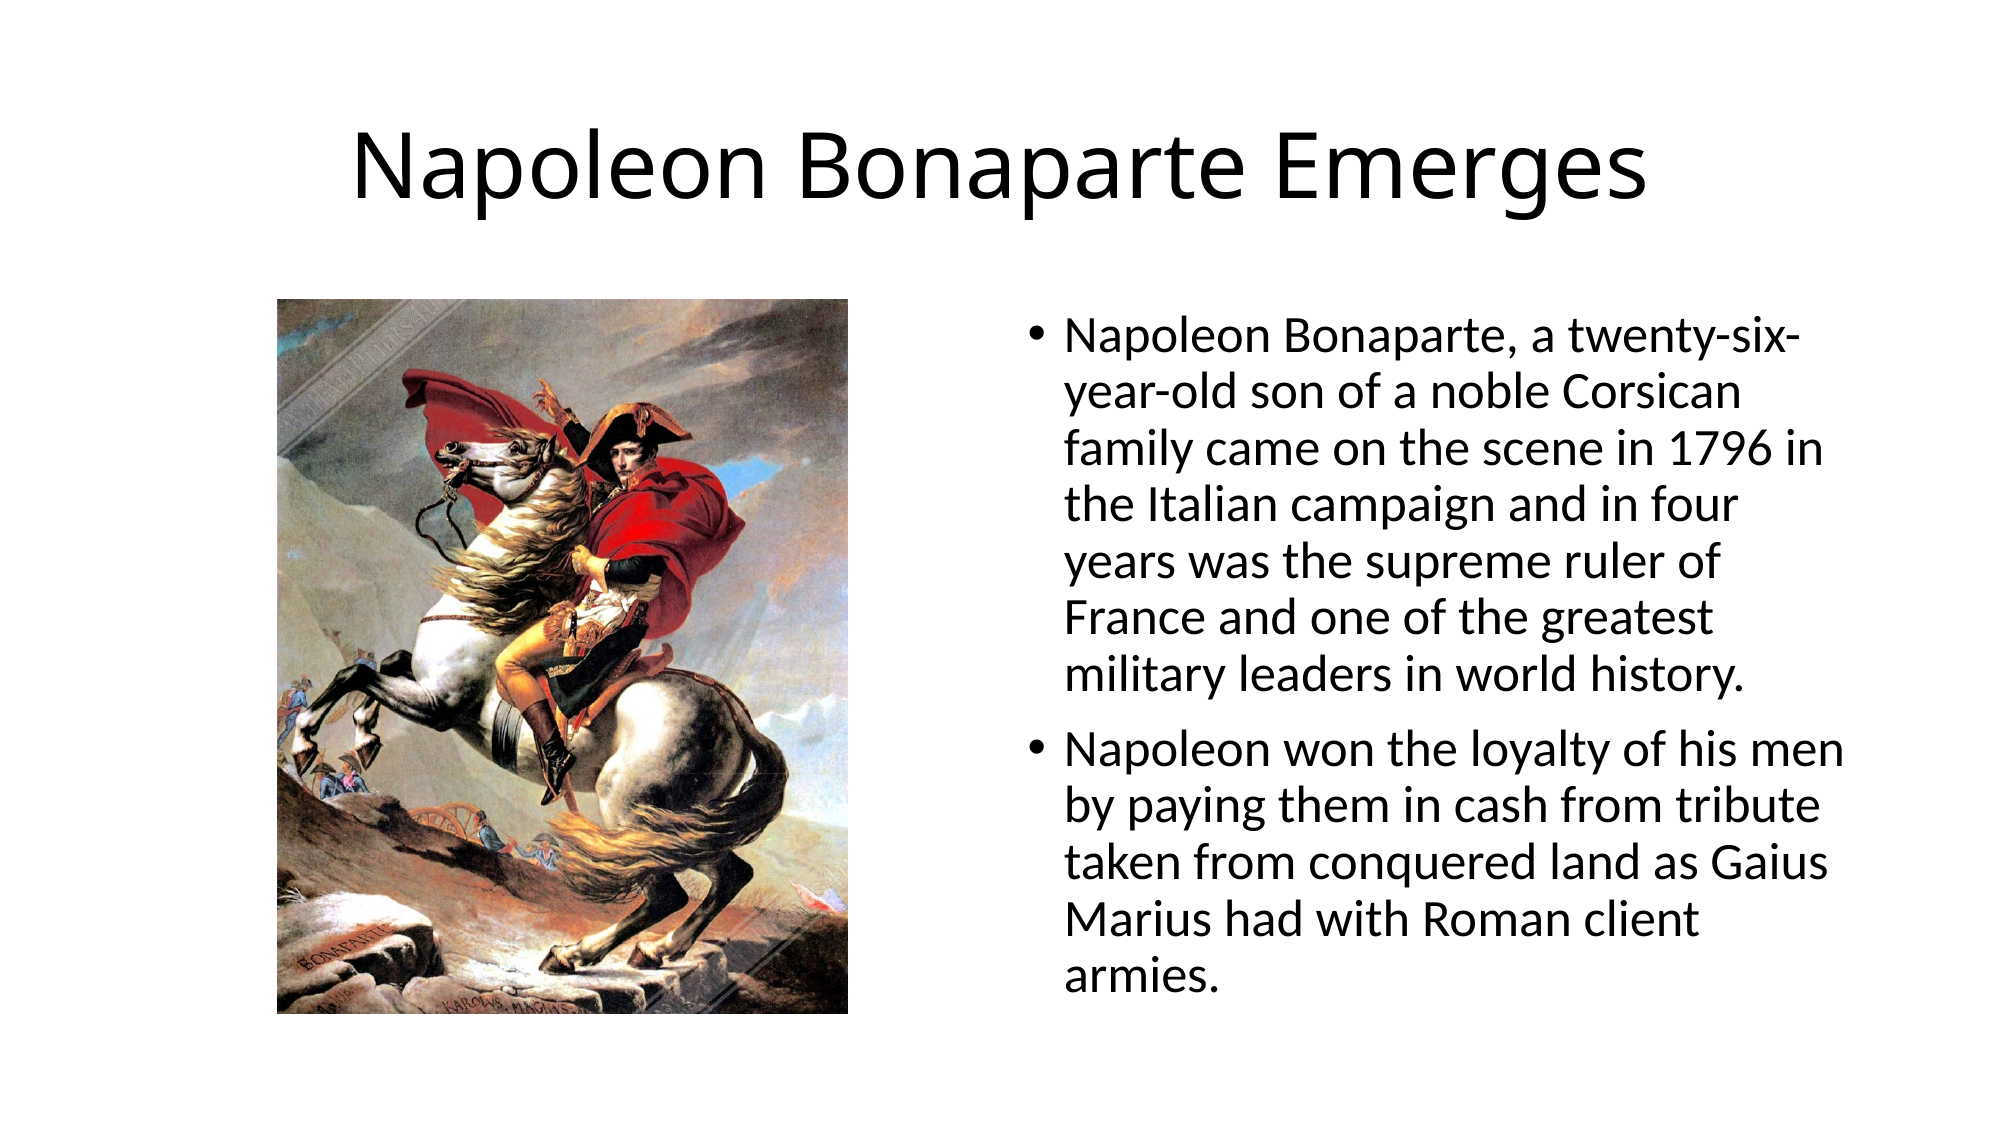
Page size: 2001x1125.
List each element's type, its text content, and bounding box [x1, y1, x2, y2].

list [277, 299, 848, 1014]
title Napoleon Bonaparte Emerges [137, 59, 1863, 278]
list Napoleon Bonaparte, a twenty-six-year-old son of a noble Corsican family came on the scene in 1796 in the Italian campaign and in four years was the supreme ruler of France and one of the greatest military leaders in world history. Napoleon won the loyalty of his men by paying them in cash from tribute taken from conquered land as Gaius Marius had with Roman client armies. [1012, 299, 1863, 1014]
